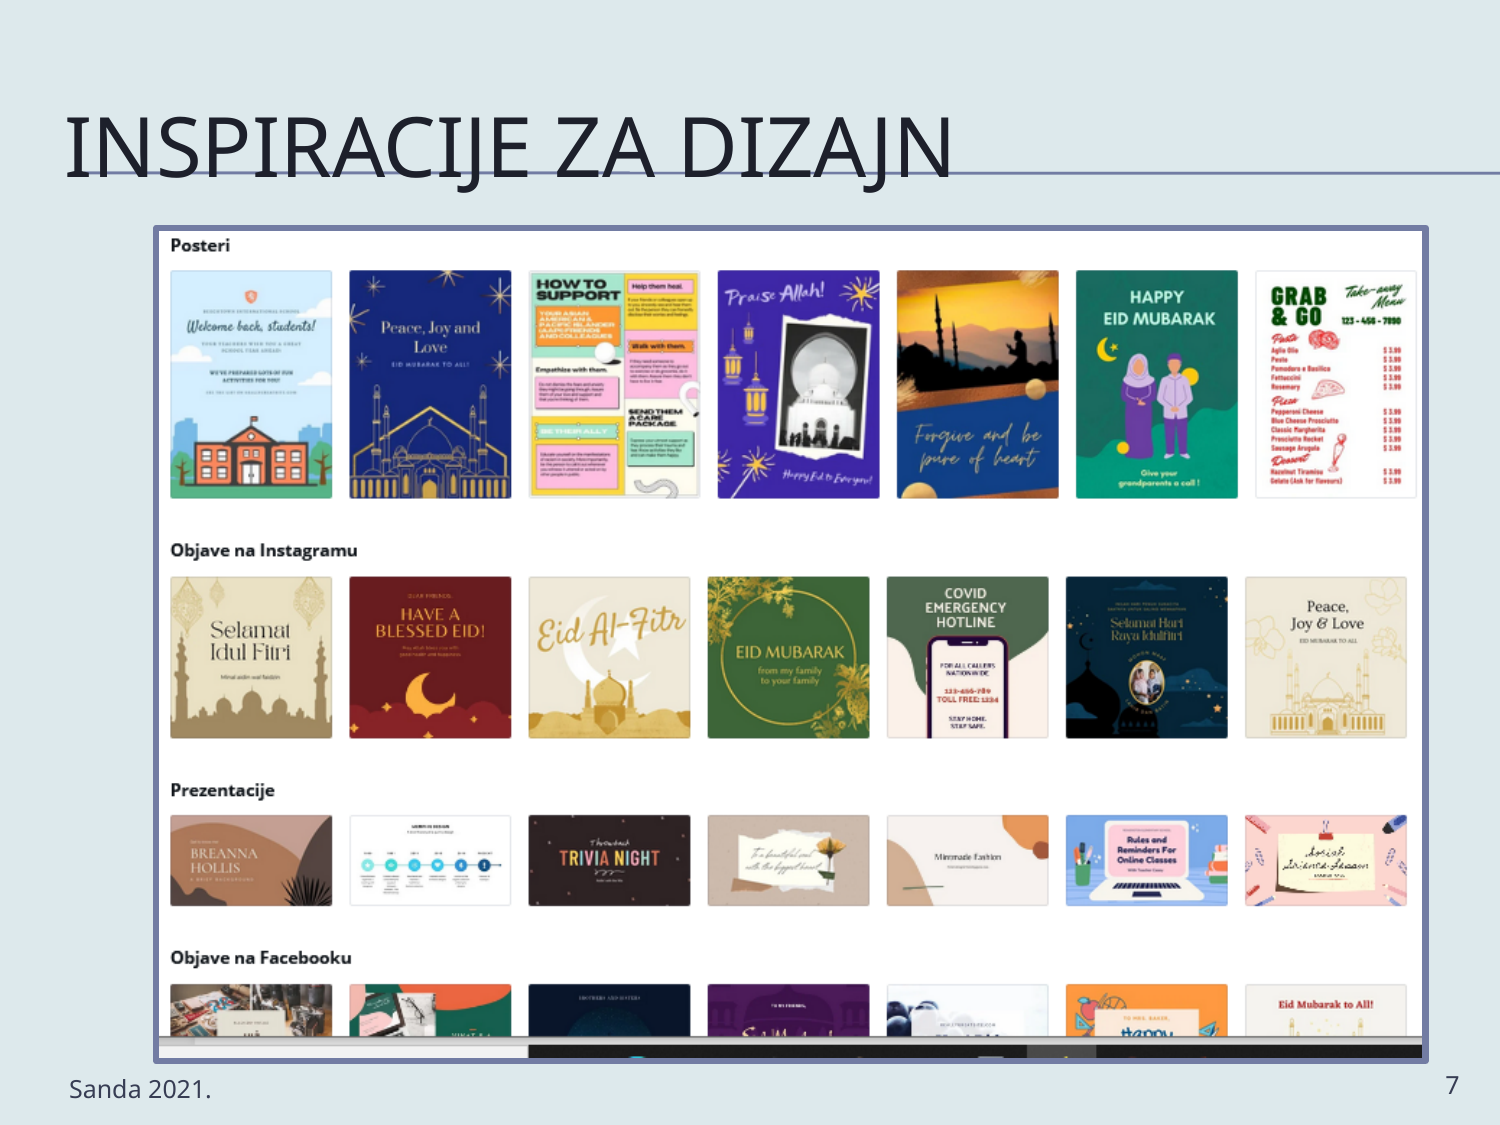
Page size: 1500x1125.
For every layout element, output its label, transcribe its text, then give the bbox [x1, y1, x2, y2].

slide_number 7 [1350, 1061, 1475, 1103]
title Inspiracije za dizajn [50, 75, 1475, 213]
footer Sanda 2021. [0, 1065, 227, 1125]
picture [159, 230, 1423, 1059]
